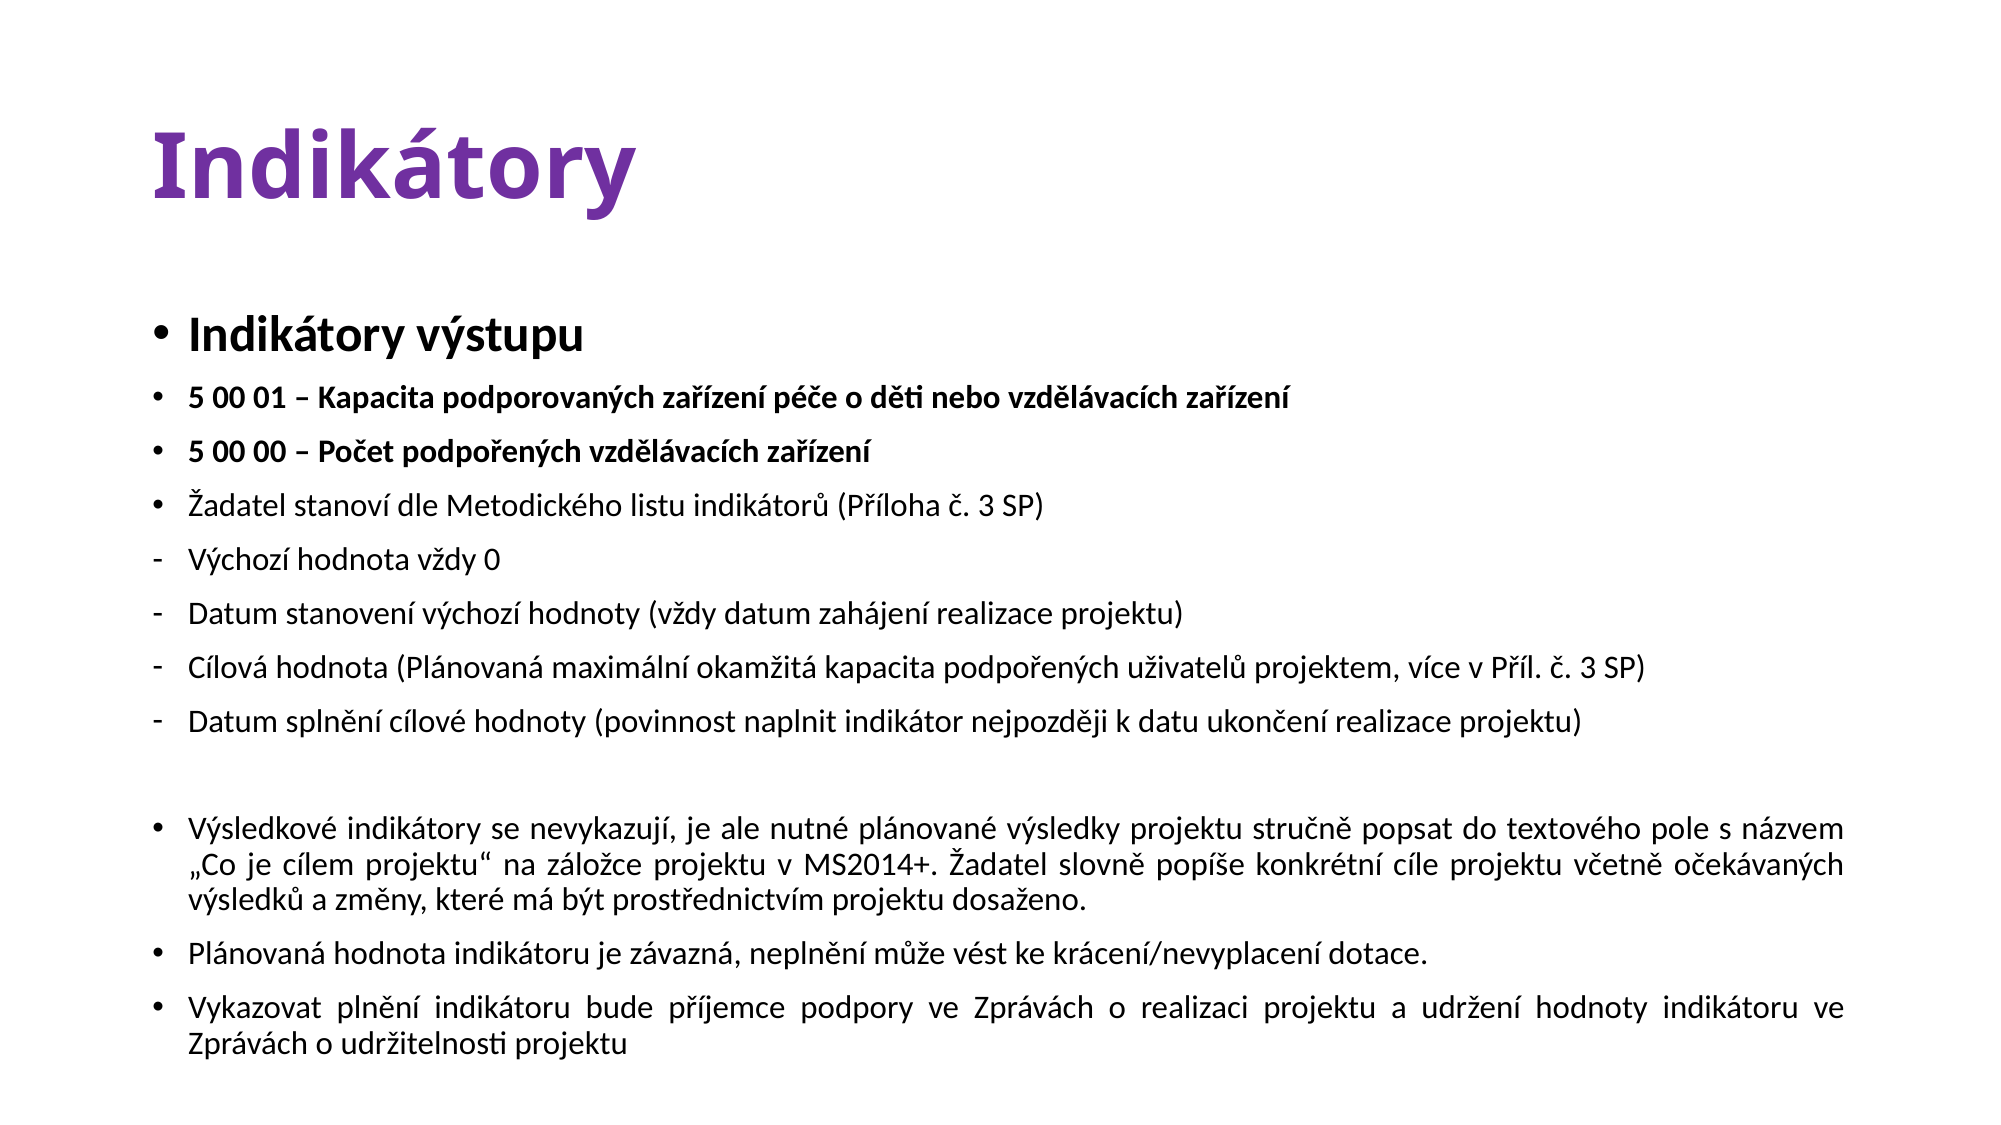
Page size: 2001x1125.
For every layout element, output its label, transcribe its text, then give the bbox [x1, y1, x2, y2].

list Indikátory výstupu 5 00 01 – Kapacita podporovaných zařízení péče o děti nebo vzdělávacích zařízení 5 00 00 – Počet podpořených vzdělávacích zařízení Žadatel stanoví dle Metodického listu indikátorů (Příloha č. 3 SP) Výchozí hodnota vždy 0 Datum stanovení výchozí hodnoty (vždy datum zahájení realizace projektu) Cílová hodnota (Plánovaná maximální okamžitá kapacita podpořených uživatelů projektem, více v Příl. č. 3 SP) Datum splnění cílové hodnoty (povinnost naplnit indikátor nejpozději k datu ukončení realizace projektu) Výsledkové indikátory se nevykazují, je ale nutné plánované výsledky projektu stručně popsat do textového pole s názvem „Co je cílem projektu“ na záložce projektu v MS2014+. Žadatel slovně popíše konkrétní cíle projektu včetně očekávaných výsledků a změny, které má být prostřednictvím projektu dosaženo. Plánovaná hodnota indikátoru je závazná, neplnění může vést ke krácení/nevyplacení dotace. Vykazovat plnění indikátoru bude příjemce podpory ve Zprávách o realizaci projektu a udržení hodnoty indikátoru ve Zprávách o udržitelnosti projektu [137, 299, 1863, 1074]
title Indikátory [137, 59, 1863, 278]
